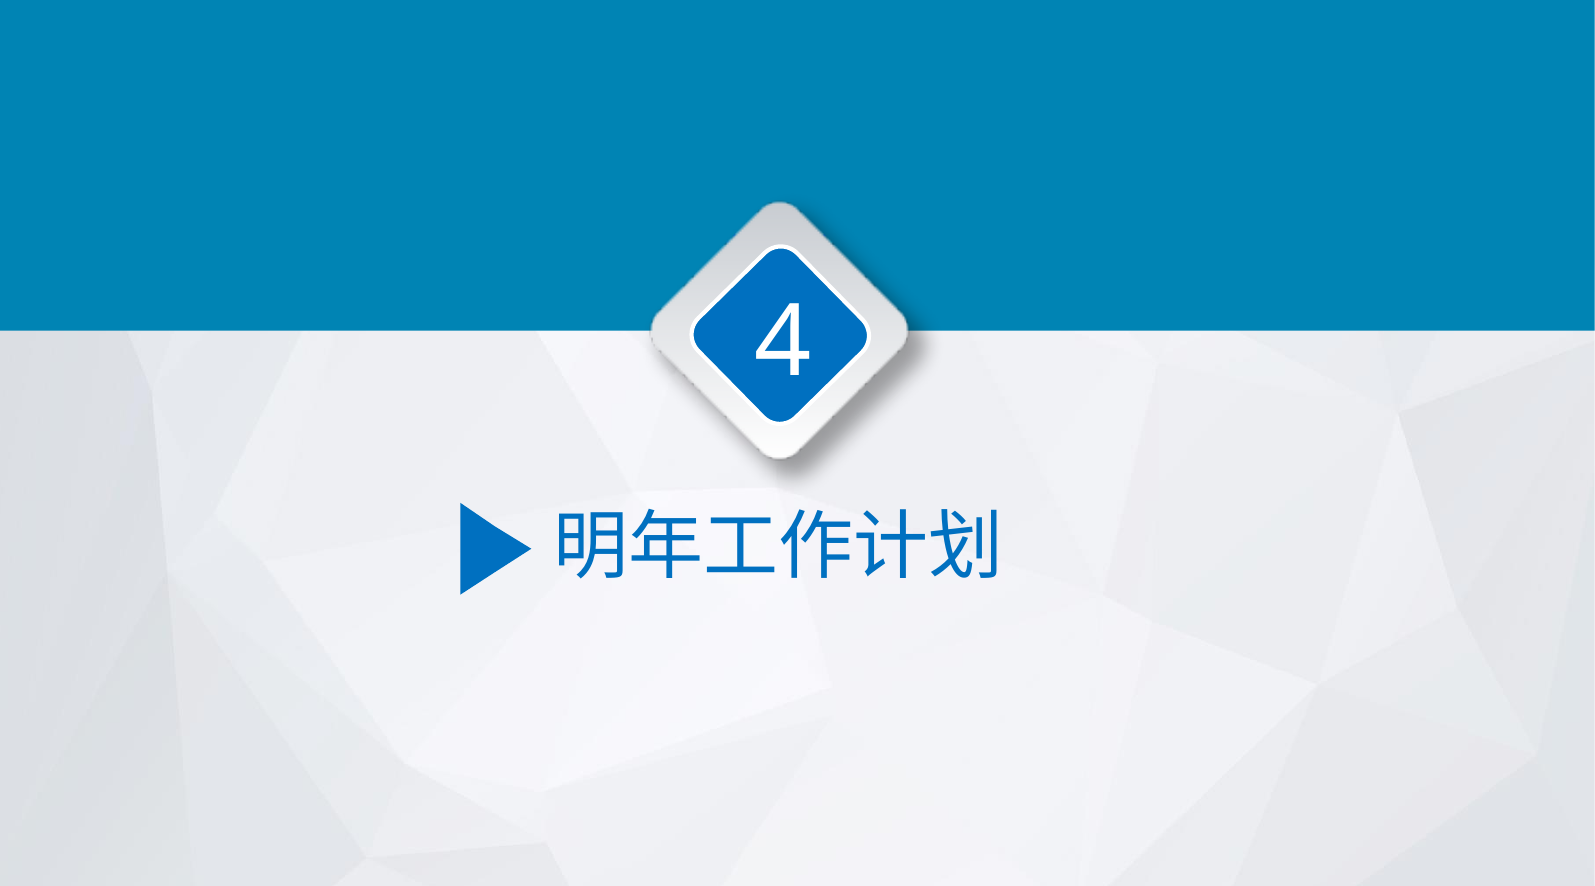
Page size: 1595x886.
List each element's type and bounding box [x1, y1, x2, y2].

text_box [619, 171, 940, 488]
picture [0, 333, 1595, 886]
text_box [460, 489, 1106, 597]
text_box [0, 0, 1595, 333]
